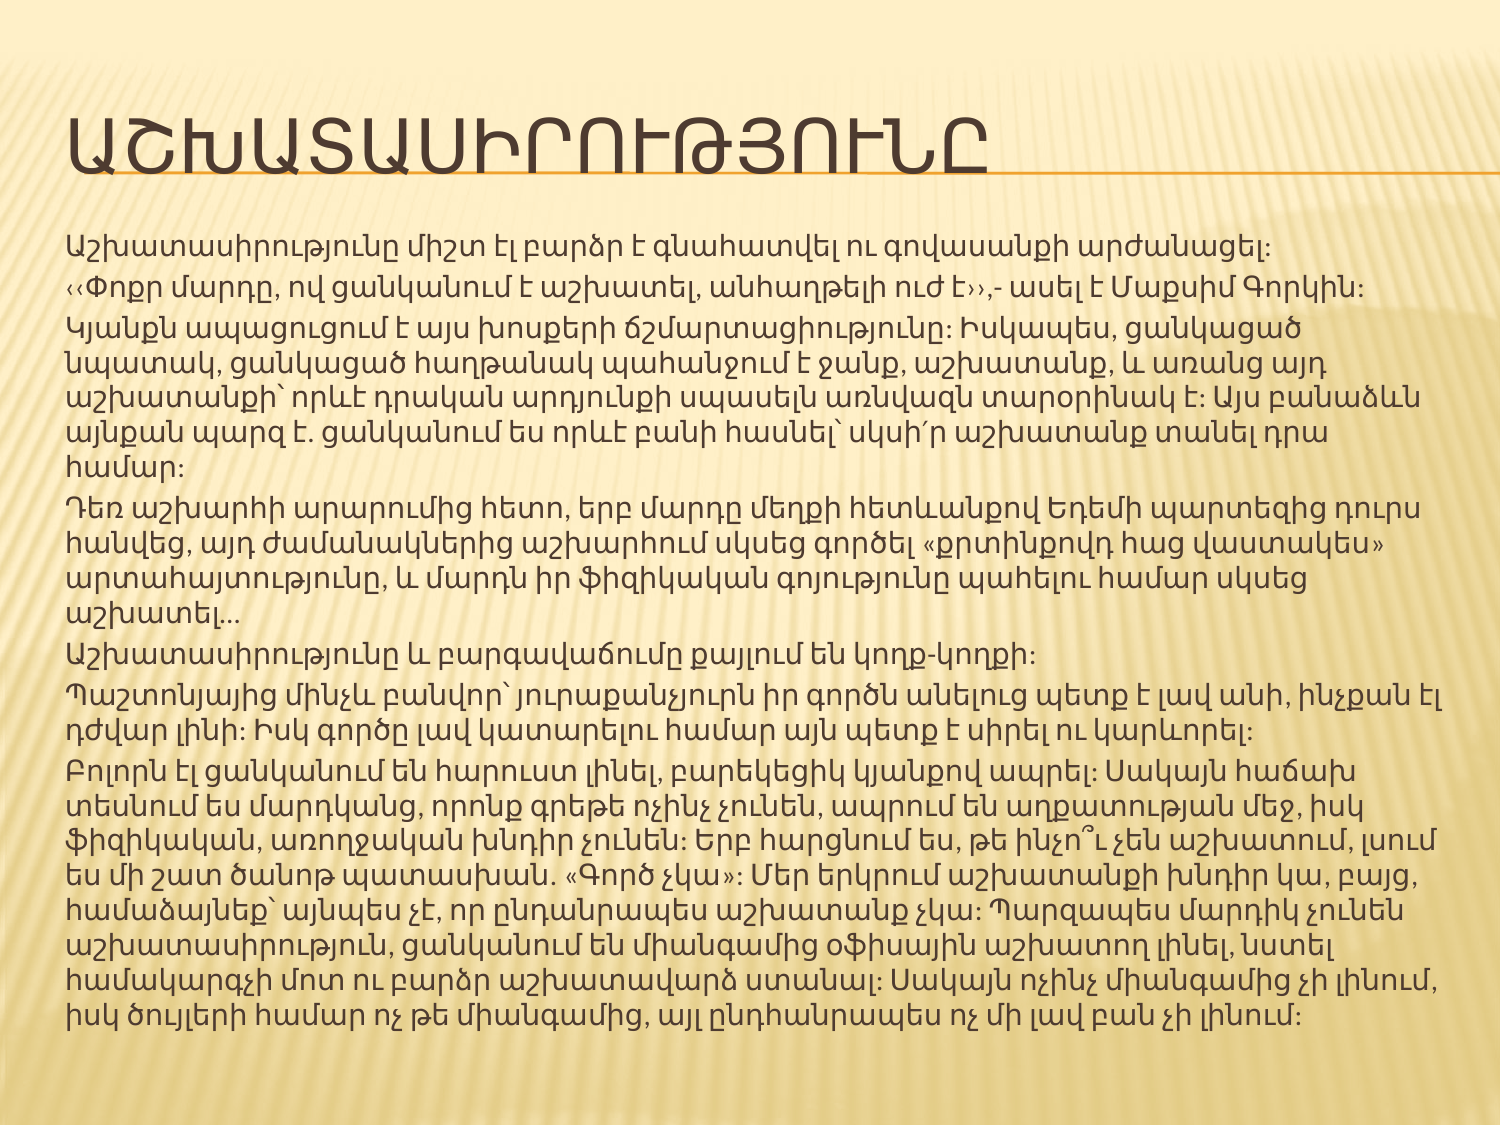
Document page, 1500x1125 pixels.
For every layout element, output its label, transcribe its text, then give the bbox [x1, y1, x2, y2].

title Աշխատասիրությունը [50, 75, 1475, 213]
list Աշխատասիրությունը միշտ էլ բարձր է գնահատվել ու գովասանքի արժանացել: ‹‹Փոքր մարդը, ով ցանկանում է աշխատել, անհաղթելի ուժ է››,- ասել է Մաքսիմ Գորկին: Կյանքն ապացուցում է այս խոսքերի ճշմարտացիությունը: Իսկապես, ցանկացած նպատակ, ցանկացած հաղթանակ պահանջում է ջանք, աշխատանք, և առանց այդ աշխատանքի՝ որևէ դրական արդյունքի սպասելն առնվազն տարօրինակ է: Այս բանաձևն այնքան պարզ է. ցանկանում ես որևէ բանի հասնել՝ սկսի′ր աշխատանք տանել դրա համար: Դեռ աշխարհի արարումից հետո, երբ մարդը մեղքի հետևանքով Եդեմի պարտեզից դուրս հանվեց, այդ ժամանակներից աշխարհում սկսեց գործել «քրտինքովդ հաց վաստակես» արտահայտությունը, և մարդն իր ֆիզիկական գոյությունը պահելու համար սկսեց աշխատել… Աշխատասիրությունը և բարգավաճումը քայլում են կողք-կողքի: Պաշտոնյայից մինչև բանվոր՝ յուրաքանչյուրն իր գործն անելուց պետք է լավ անի, ինչքան էլ դժվար լինի: Իսկ գործը լավ կատարելու համար այն պետք է սիրել ու կարևորել: Բոլորն էլ ցանկանում են հարուստ լինել, բարեկեցիկ կյանքով ապրել: Սակայն հաճախ տեսնում ես մարդկանց, որոնք գրեթե ոչինչ չունեն, ապրում են աղքատության մեջ, իսկ ֆիզիկական, առողջական խնդիր չունեն: Երբ հարցնում ես, թե ինչո՞ւ չեն աշխատում, լսում ես մի շատ ծանոթ պատասխան. «Գործ չկա»: Մեր երկրում աշխատանքի խնդիր կա, բայց, համաձայնեք՝ այնպես չէ, որ ընդանրապես աշխատանք չկա: Պարզապես մարդիկ չունեն աշխատասիրություն, ցանկանում են միանգամից օֆիսային աշխատող լինել, նստել համակարգչի մոտ ու բարձր աշխատավարձ ստանալ: Սակայն ոչինչ միանգամից չի լինում, իսկ ծույլերի համար ոչ թե միանգամից, այլ ընդհանրապես ոչ մի լավ բան չի լինում: [50, 219, 1471, 1125]
